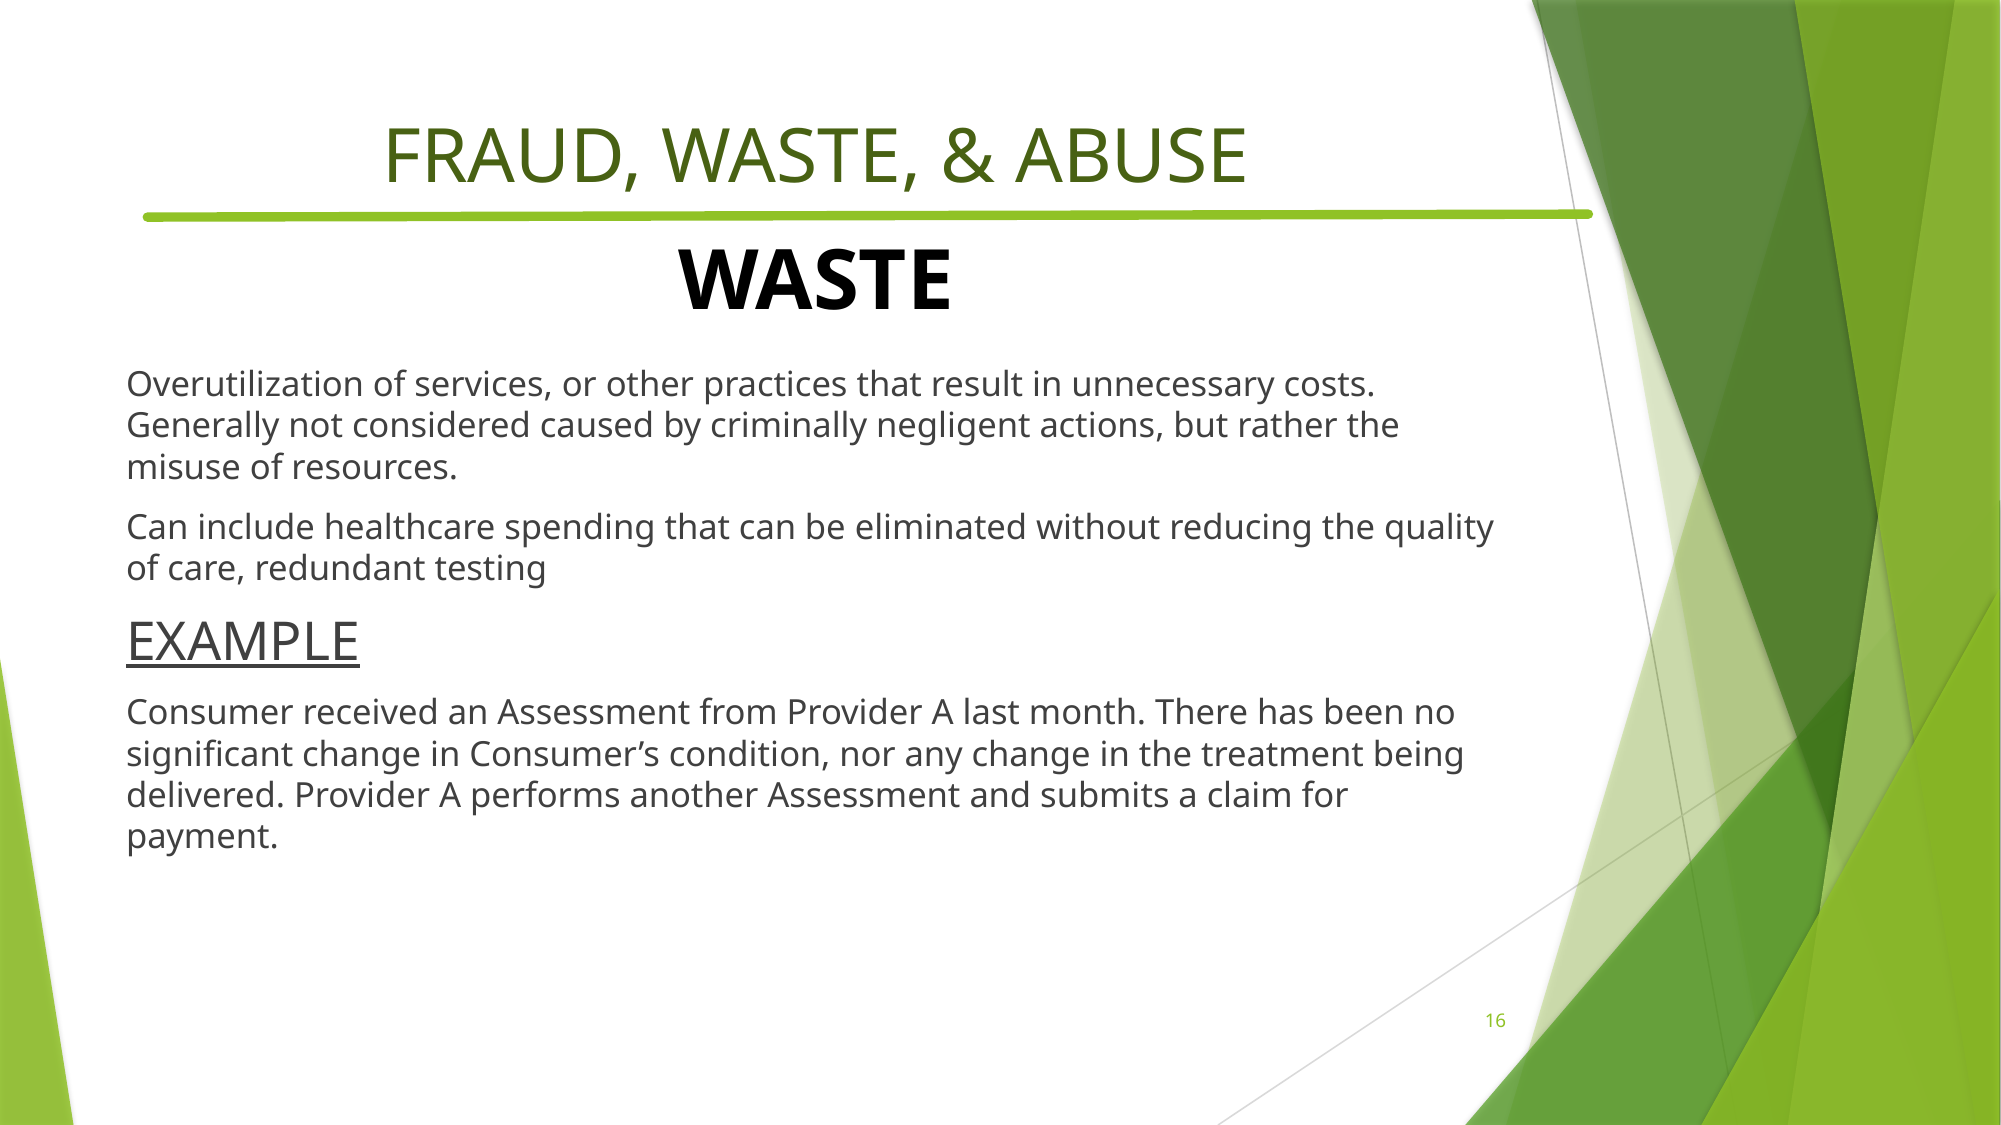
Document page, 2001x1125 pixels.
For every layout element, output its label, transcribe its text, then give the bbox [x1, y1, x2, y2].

title FRAUD, WASTE, & ABUSE [111, 99, 1522, 220]
list Overutilization of services, or other practices that result in unnecessary costs. Generally not considered caused by criminally negligent actions, but rather the misuse of resources. Can include healthcare spending that can be eliminated without reducing the quality of care, redundant testing EXAMPLE Consumer received an Assessment from Provider A last month. There has been no significant change in Consumer’s condition, nor any change in the treatment being delivered. Provider A performs another Assessment and submits a claim for payment. [111, 354, 1522, 865]
text_box WASTE [127, 219, 1506, 335]
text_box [146, 213, 1589, 218]
slide_number 16 [1409, 991, 1522, 1051]
